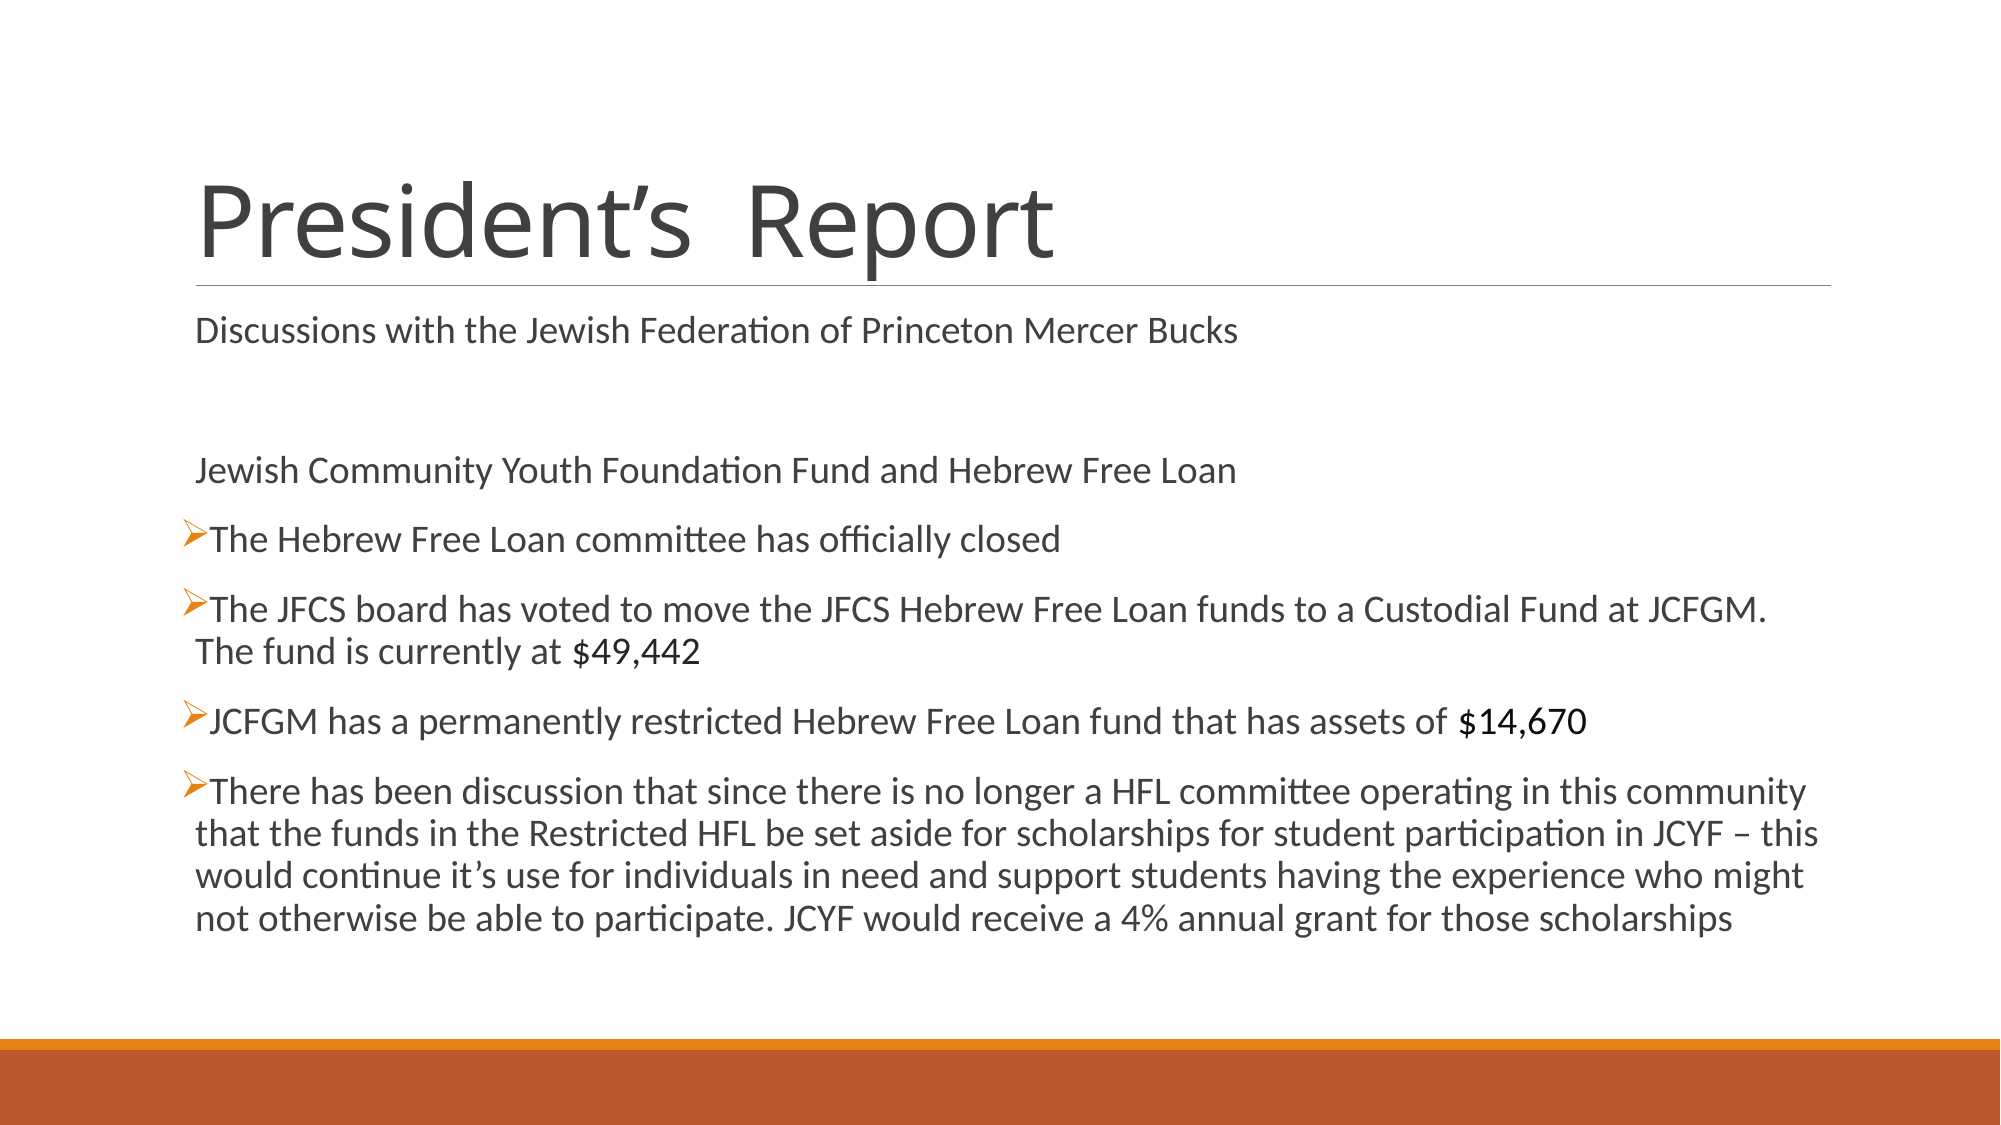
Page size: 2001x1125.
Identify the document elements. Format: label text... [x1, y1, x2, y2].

title President’s Report [180, 47, 1830, 285]
list Discussions with the Jewish Federation of Princeton Mercer Bucks Jewish Community Youth Foundation Fund and Hebrew Free Loan The Hebrew Free Loan committee has officially closed The JFCS board has voted to move the JFCS Hebrew Free Loan funds to a Custodial Fund at JCFGM. The fund is currently at $49,442 JCFGM has a permanently restricted Hebrew Free Loan fund that has assets of $14,670 There has been discussion that since there is no longer a HFL committee operating in this community that the funds in the Restricted HFL be set aside for scholarships for student participation in JCYF – this would continue it’s use for individuals in need and support students having the experience who might not otherwise be able to participate. JCYF would receive a 4% annual grant for those scholarships [180, 302, 1830, 963]
